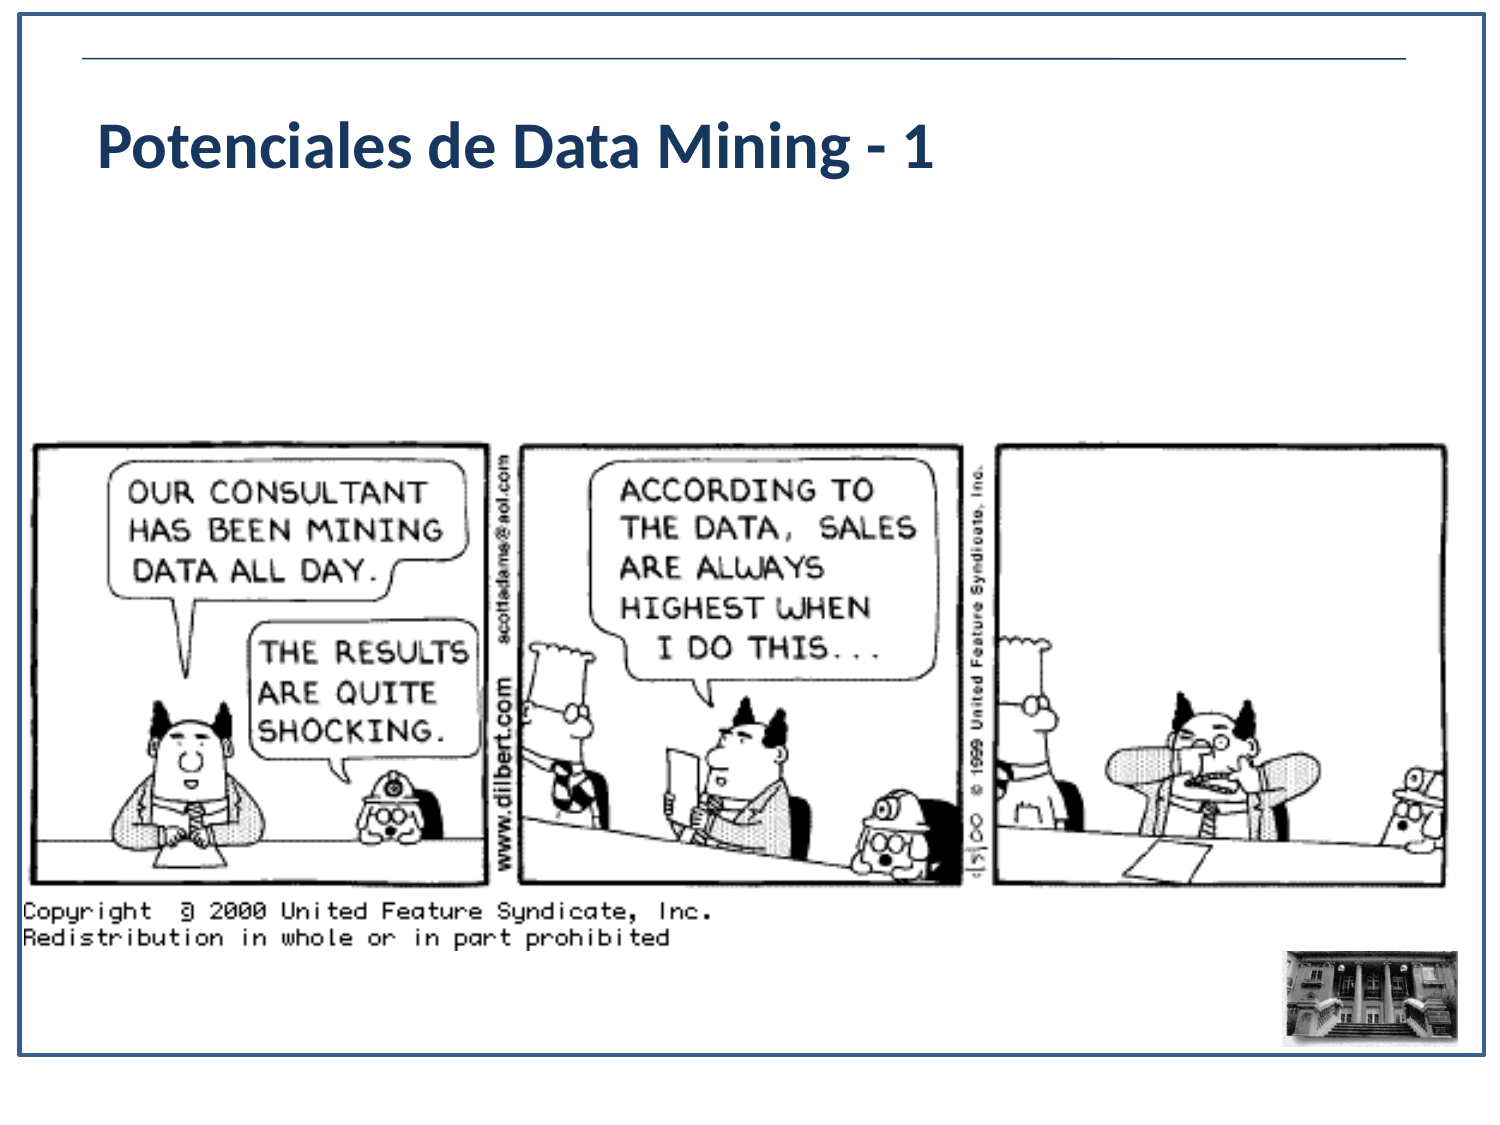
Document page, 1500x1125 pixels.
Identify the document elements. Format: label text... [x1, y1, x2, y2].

picture [1282, 951, 1458, 1047]
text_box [24, 432, 1463, 951]
title Potenciales de Data Mining - 1 [81, 81, 1414, 202]
